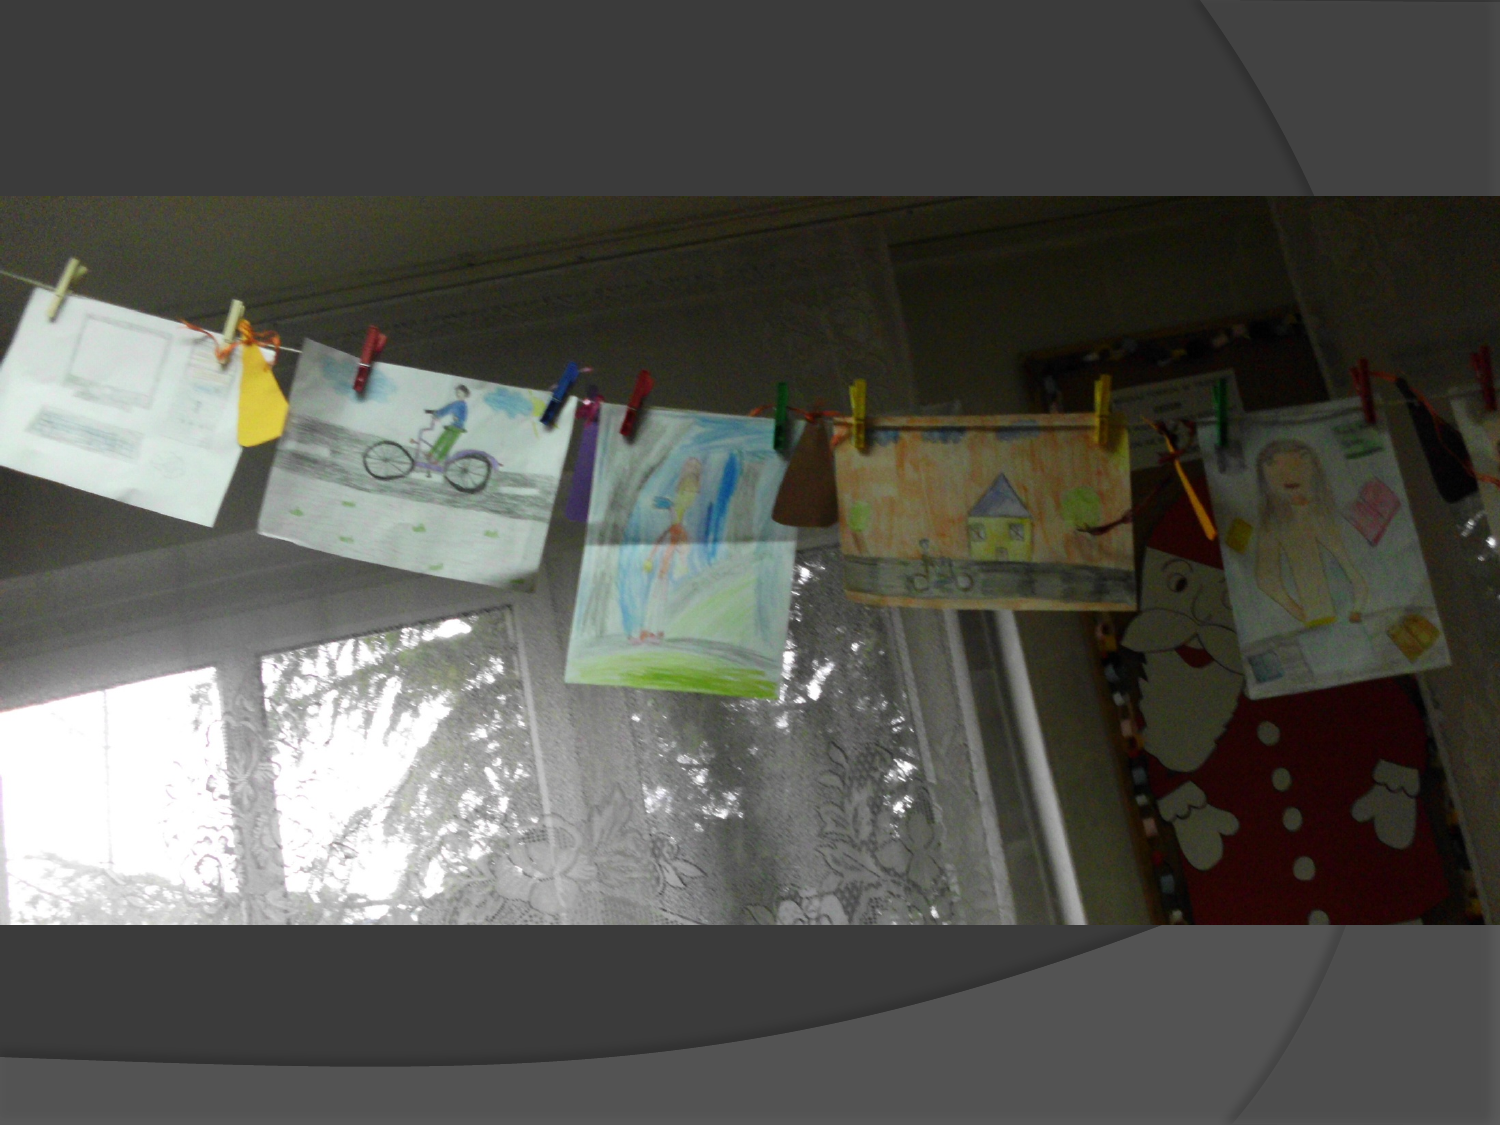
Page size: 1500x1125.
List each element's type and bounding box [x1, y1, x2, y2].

picture [0, 196, 1500, 925]
